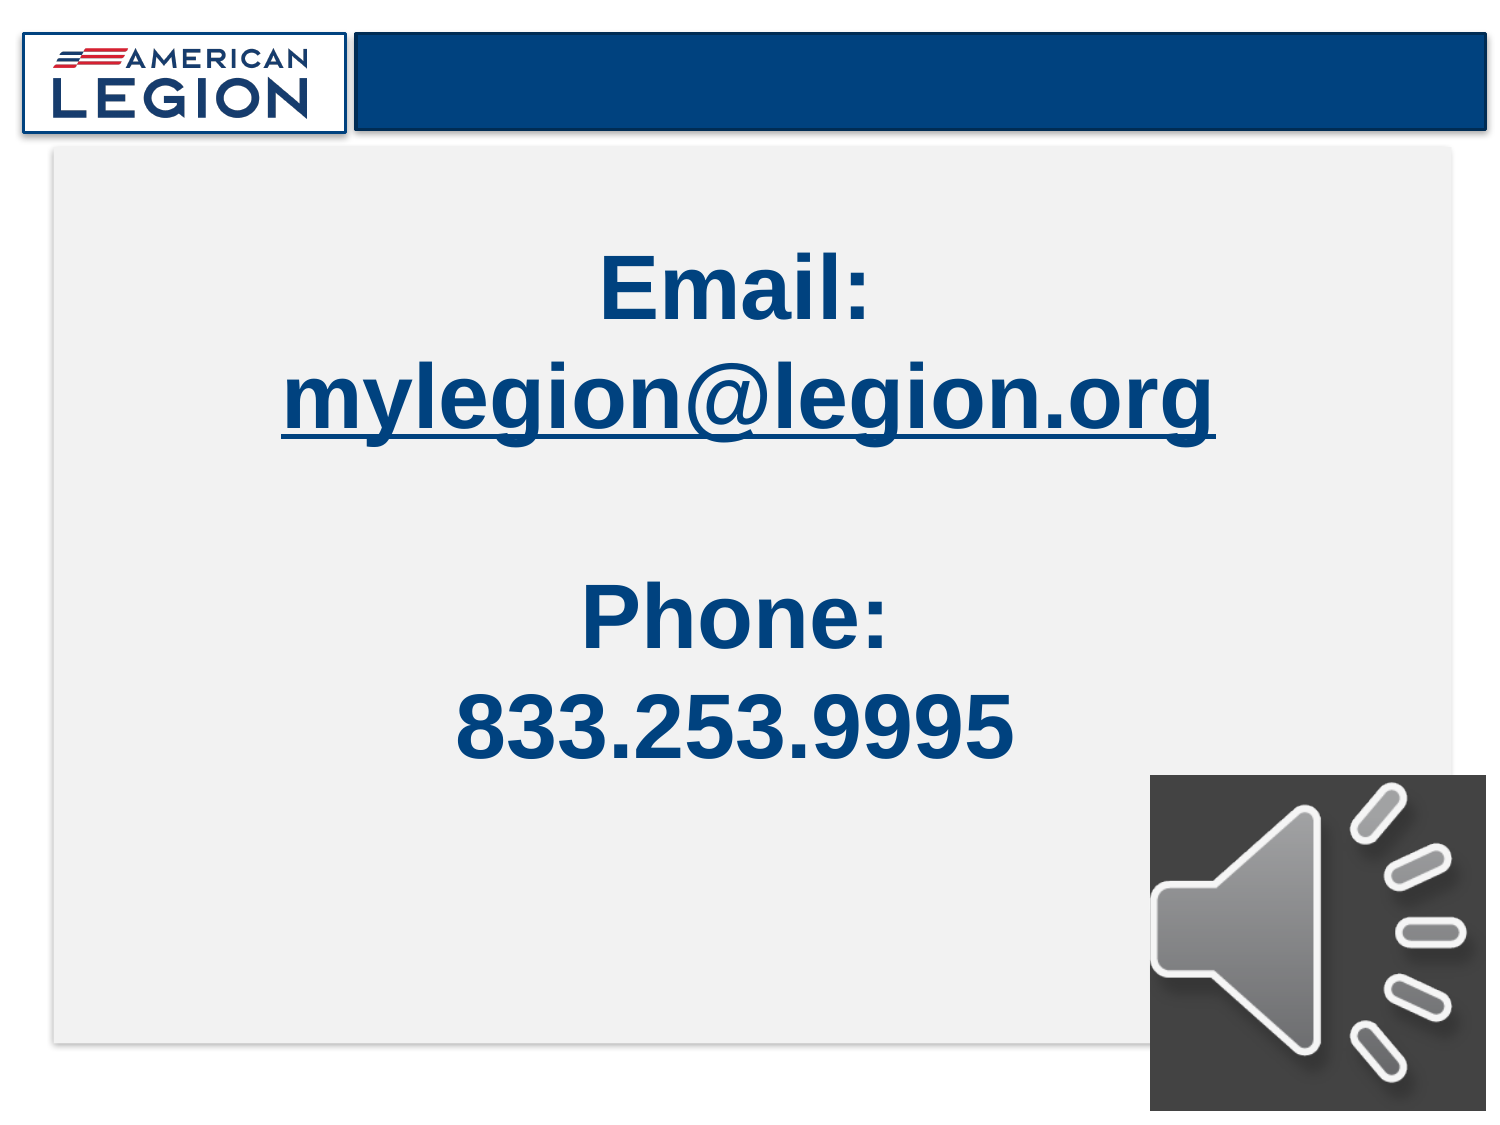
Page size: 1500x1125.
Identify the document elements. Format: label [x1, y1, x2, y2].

picture [1148, 773, 1487, 1112]
text_box [0, 0, 1500, 1125]
